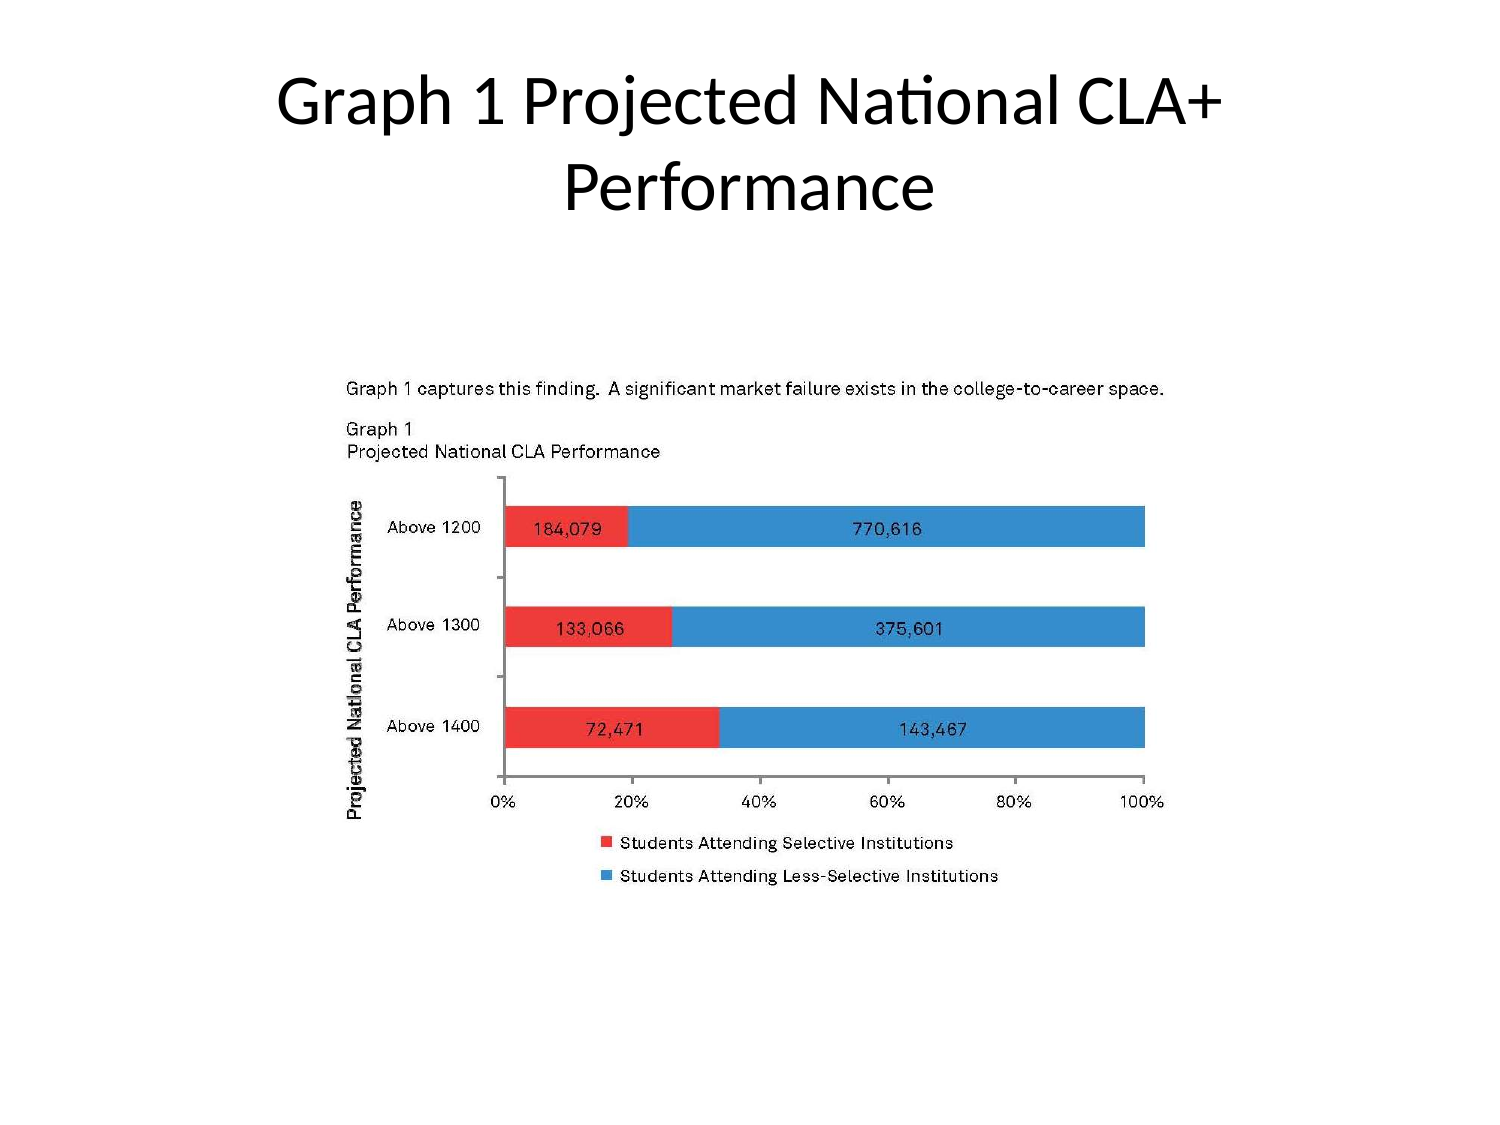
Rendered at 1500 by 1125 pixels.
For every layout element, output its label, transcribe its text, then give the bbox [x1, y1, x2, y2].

title Graph 1 Projected National CLA+ Performance [75, 45, 1425, 233]
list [291, 360, 1209, 908]
